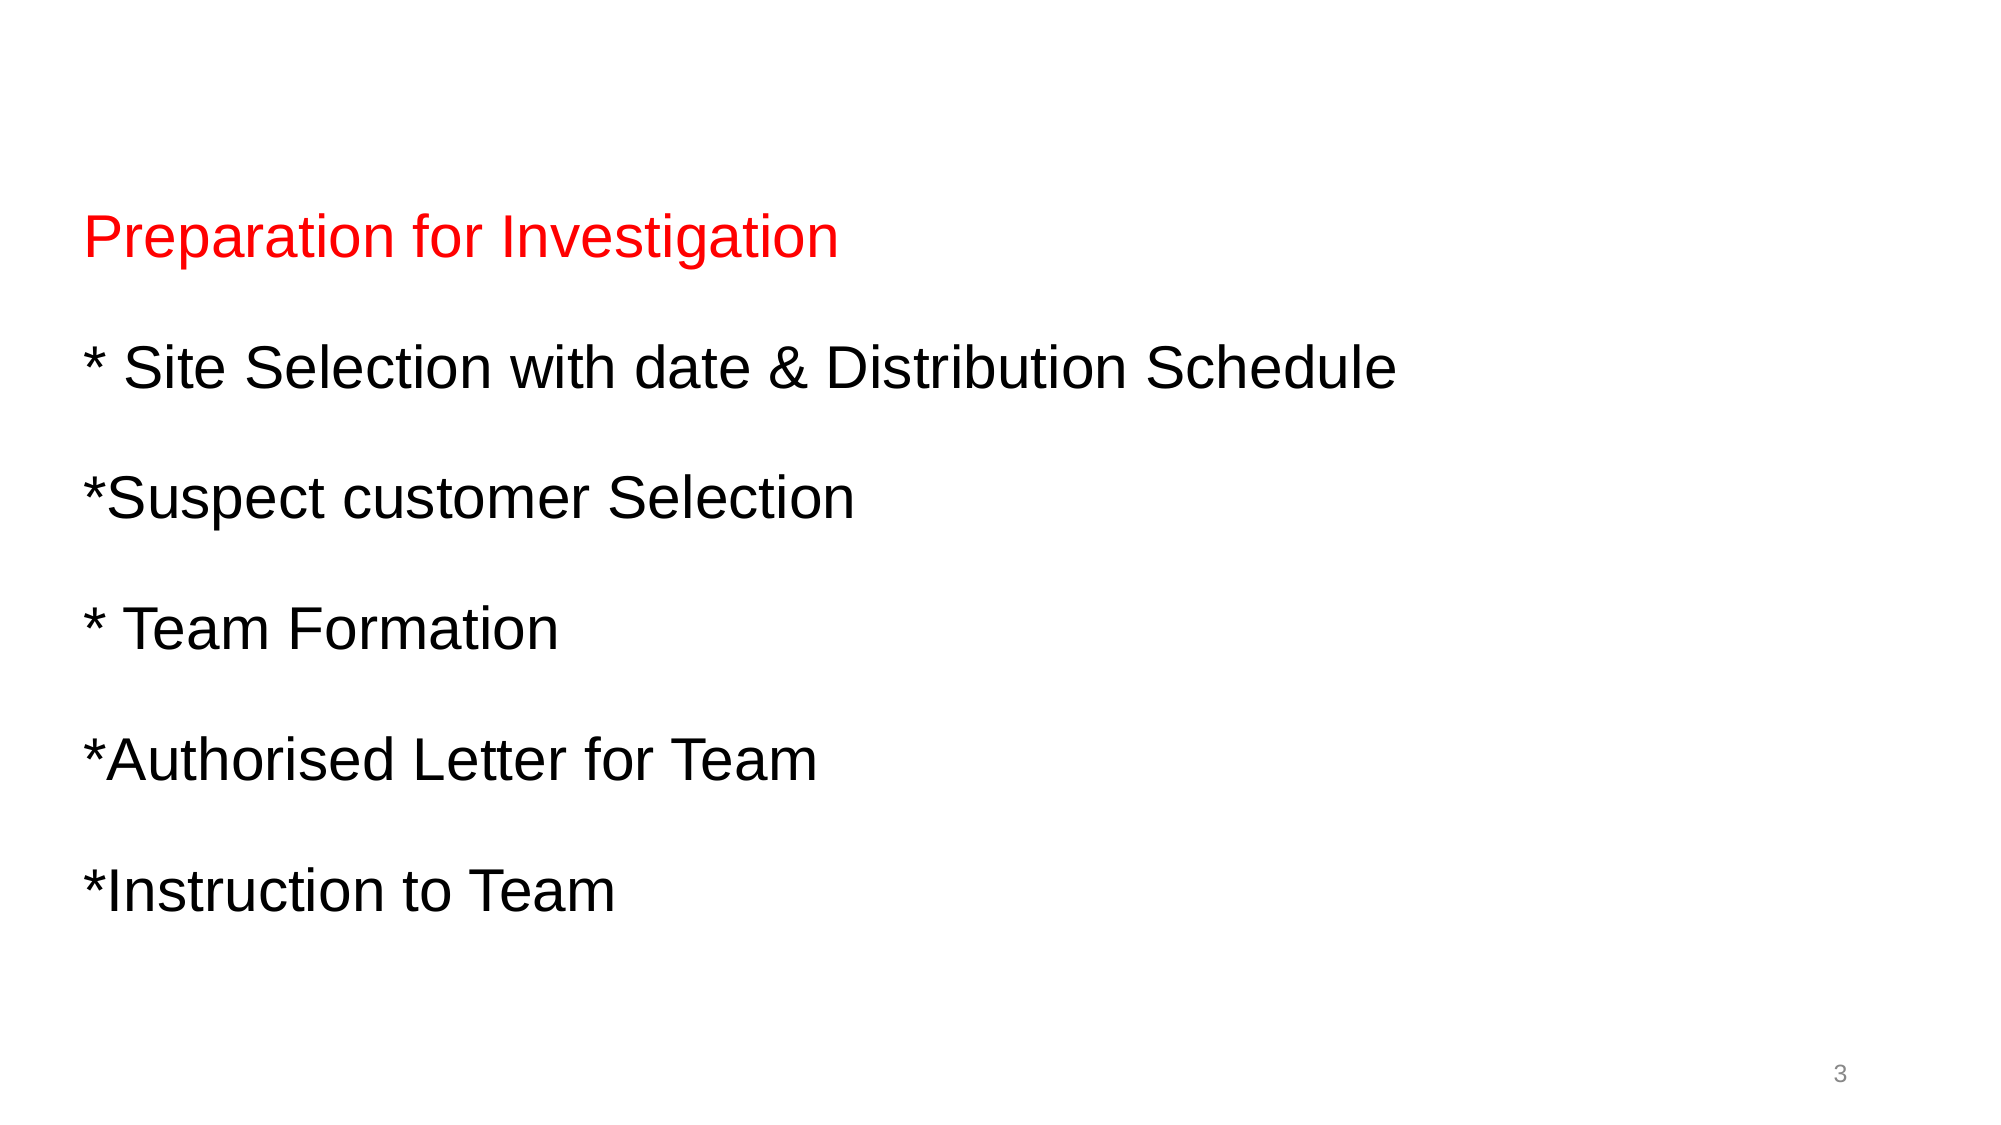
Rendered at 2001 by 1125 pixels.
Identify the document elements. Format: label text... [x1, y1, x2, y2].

title Preparation for Investigation * Site Selection with date & Distribution Schedule *Suspect customer Selection * Team Formation *Authorised Letter for Team *Instruction to Team [68, 59, 1863, 1077]
slide_number 3 [1412, 1042, 1863, 1103]
